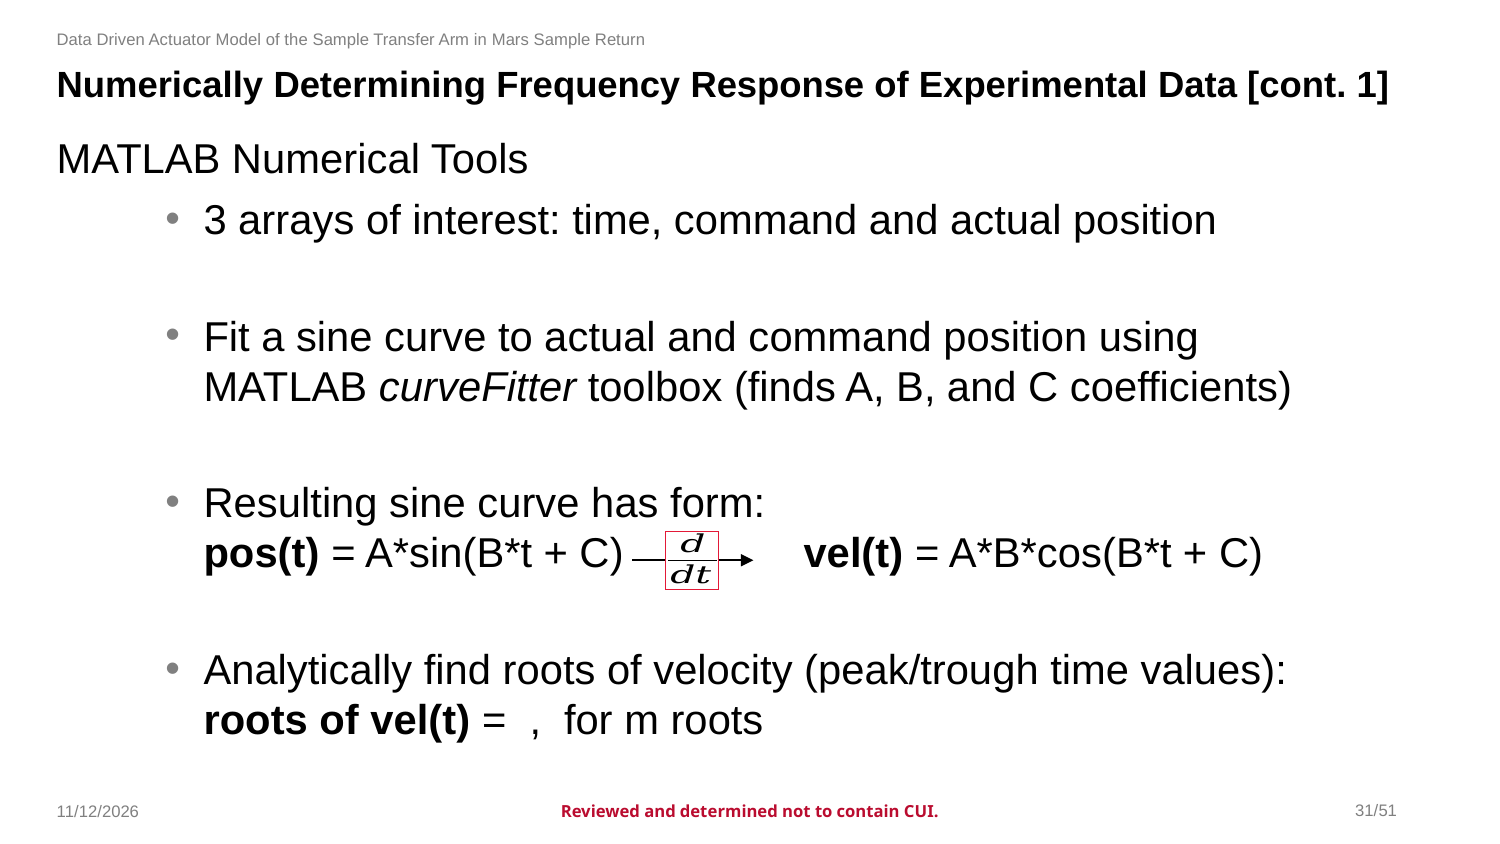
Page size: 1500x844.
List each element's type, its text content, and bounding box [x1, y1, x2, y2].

list Data Driven Actuator Model of the Sample Transfer Arm in Mars Sample Return [41, 21, 1439, 53]
slide_number 31/51 [1265, 787, 1412, 833]
list MATLAB Numerical Tools [41, 124, 1439, 182]
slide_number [41, 787, 229, 833]
title Numerically Determining Frequency Response of Experimental Data [cont. 1] [41, 53, 1439, 124]
footer Reviewed and determined not to contain CUI. [277, 787, 1223, 833]
